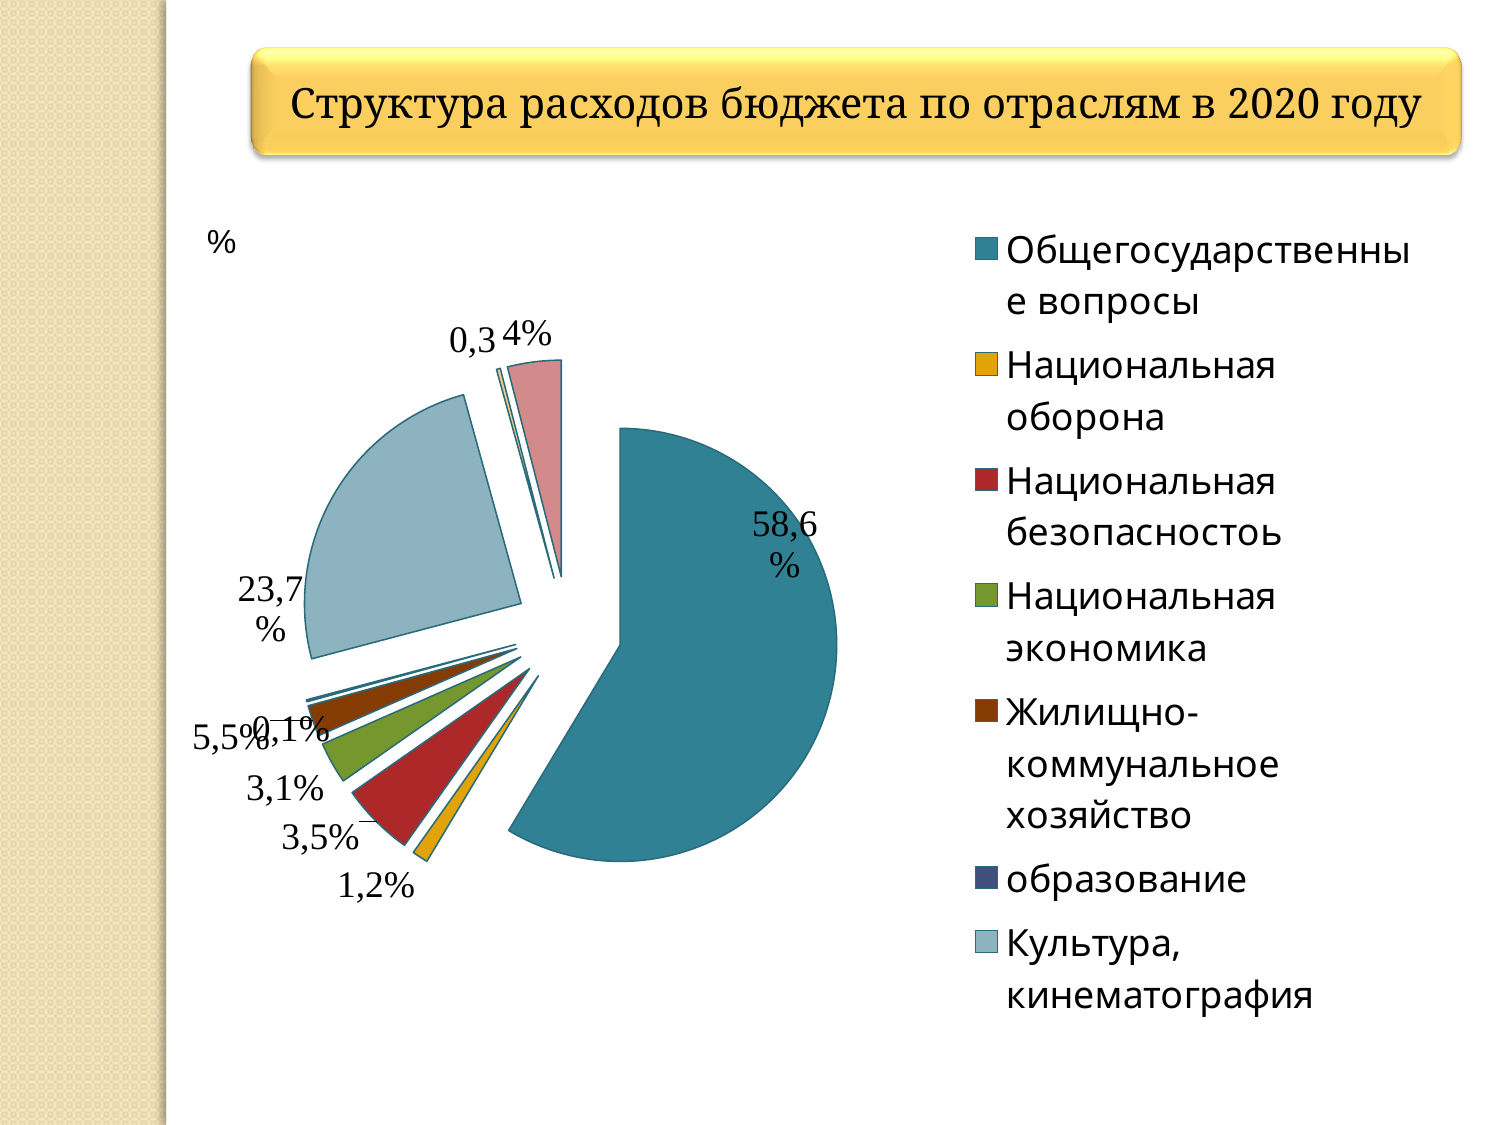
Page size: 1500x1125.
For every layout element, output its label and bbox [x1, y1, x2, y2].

chart [171, 196, 1454, 1038]
text_box [241, 42, 1469, 170]
